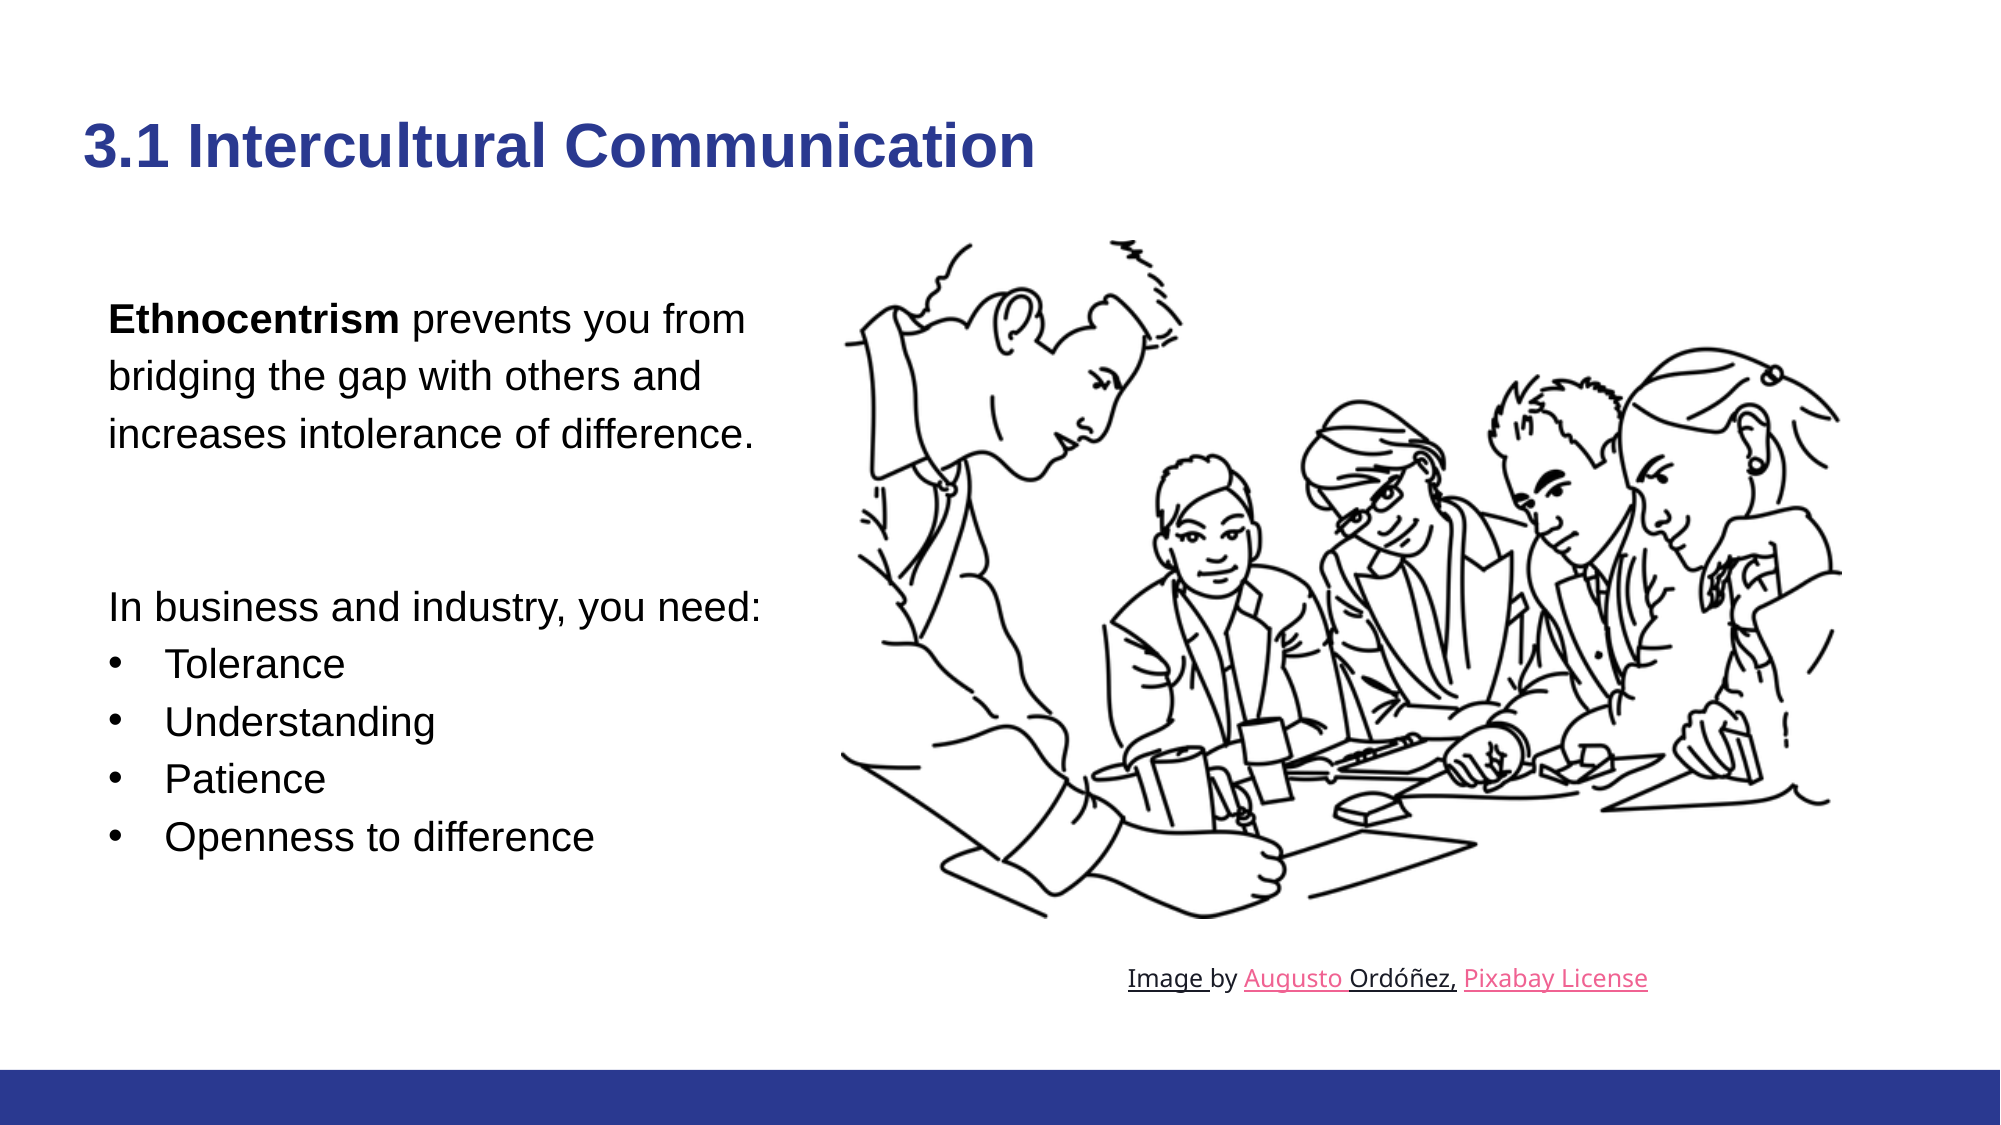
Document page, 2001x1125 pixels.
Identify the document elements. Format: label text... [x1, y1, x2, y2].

title 3.1 Intercultural Communication [68, 89, 1932, 223]
list Ethnocentrism prevents you from bridging the gap with others and increases intolerance of difference. In business and industry, you need: Tolerance Understanding Patience Openness to difference [68, 268, 788, 1000]
text_box Image by Augusto Ordóñez, Pixabay License [1113, 955, 2000, 1005]
picture [841, 240, 1842, 919]
